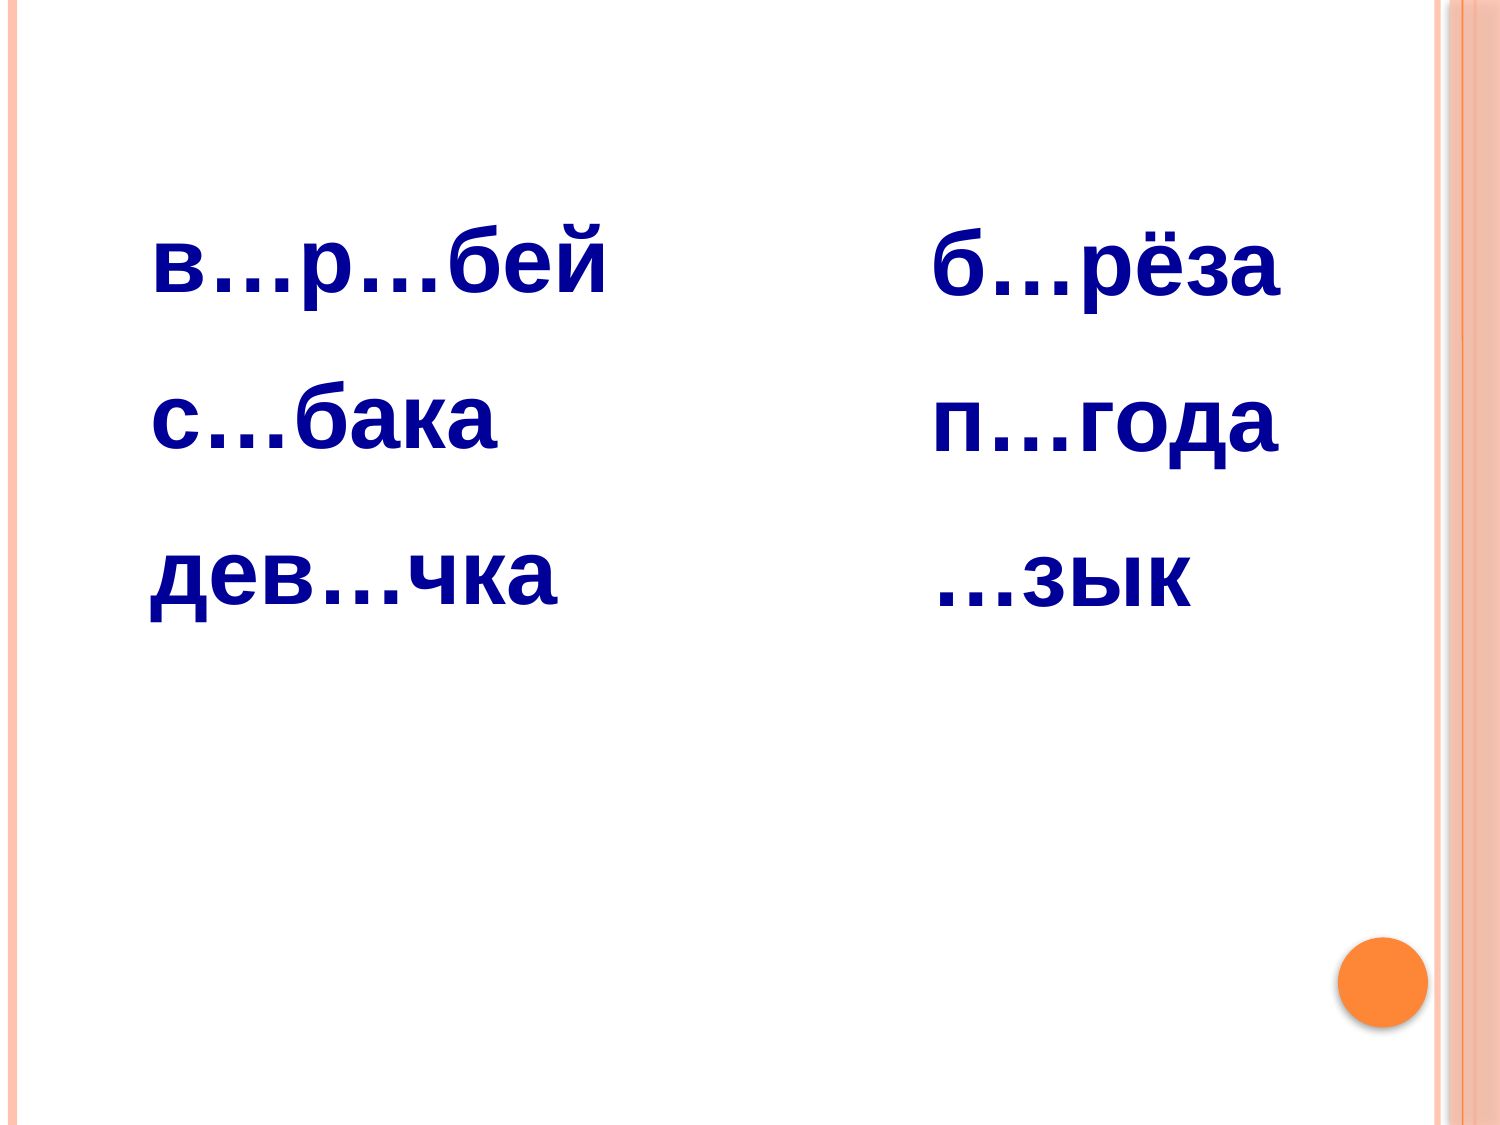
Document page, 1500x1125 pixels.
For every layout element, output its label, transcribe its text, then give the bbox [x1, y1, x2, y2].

text_box б…рёза п…года …зык [915, 196, 1329, 633]
text_box в…р…бей с…бака дев…чка [135, 193, 644, 631]
